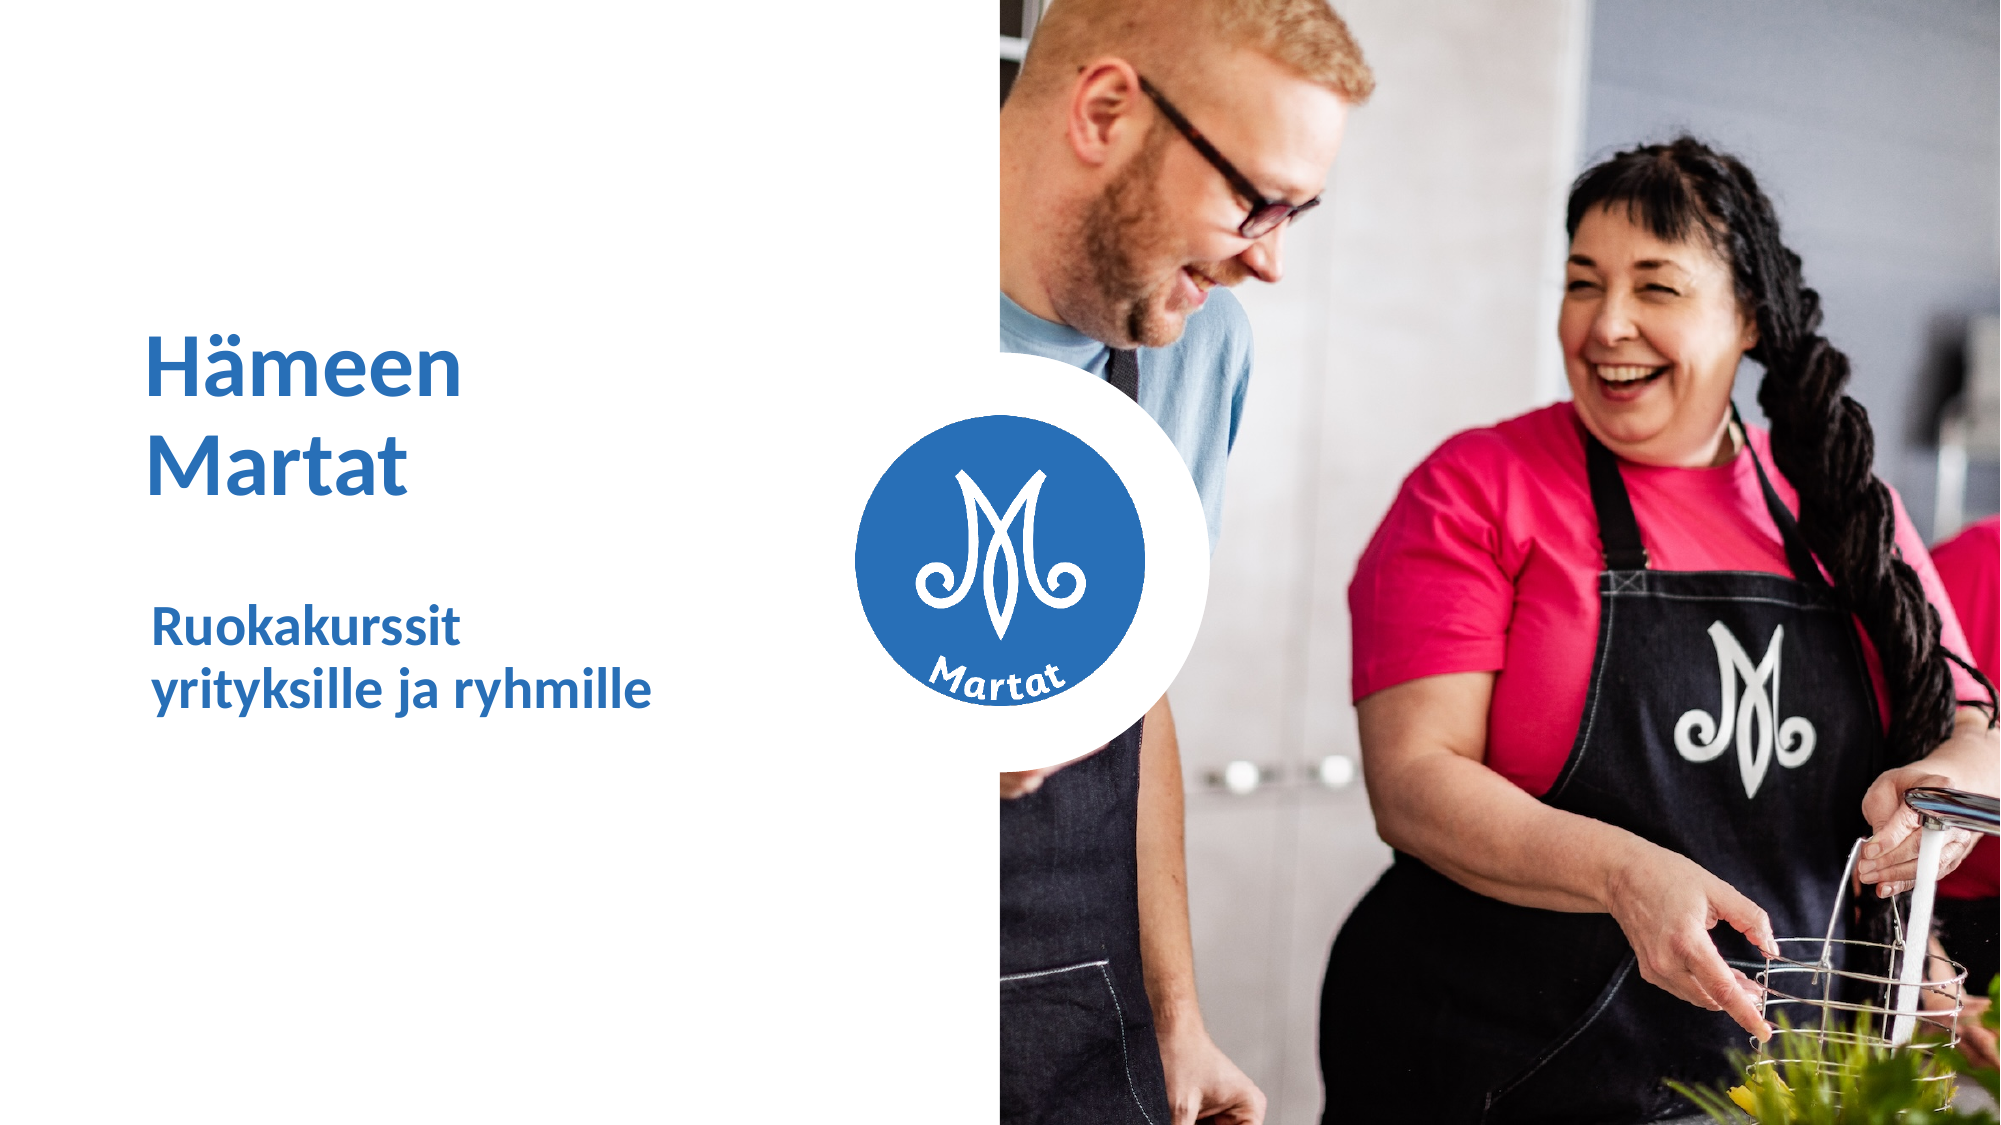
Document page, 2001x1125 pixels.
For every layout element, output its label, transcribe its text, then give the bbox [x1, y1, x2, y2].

picture [855, 0, 2000, 1125]
title Hämeen Martat [129, 71, 750, 523]
subtitle Ruokakurssit yrityksille ja ryhmille [135, 587, 757, 1054]
